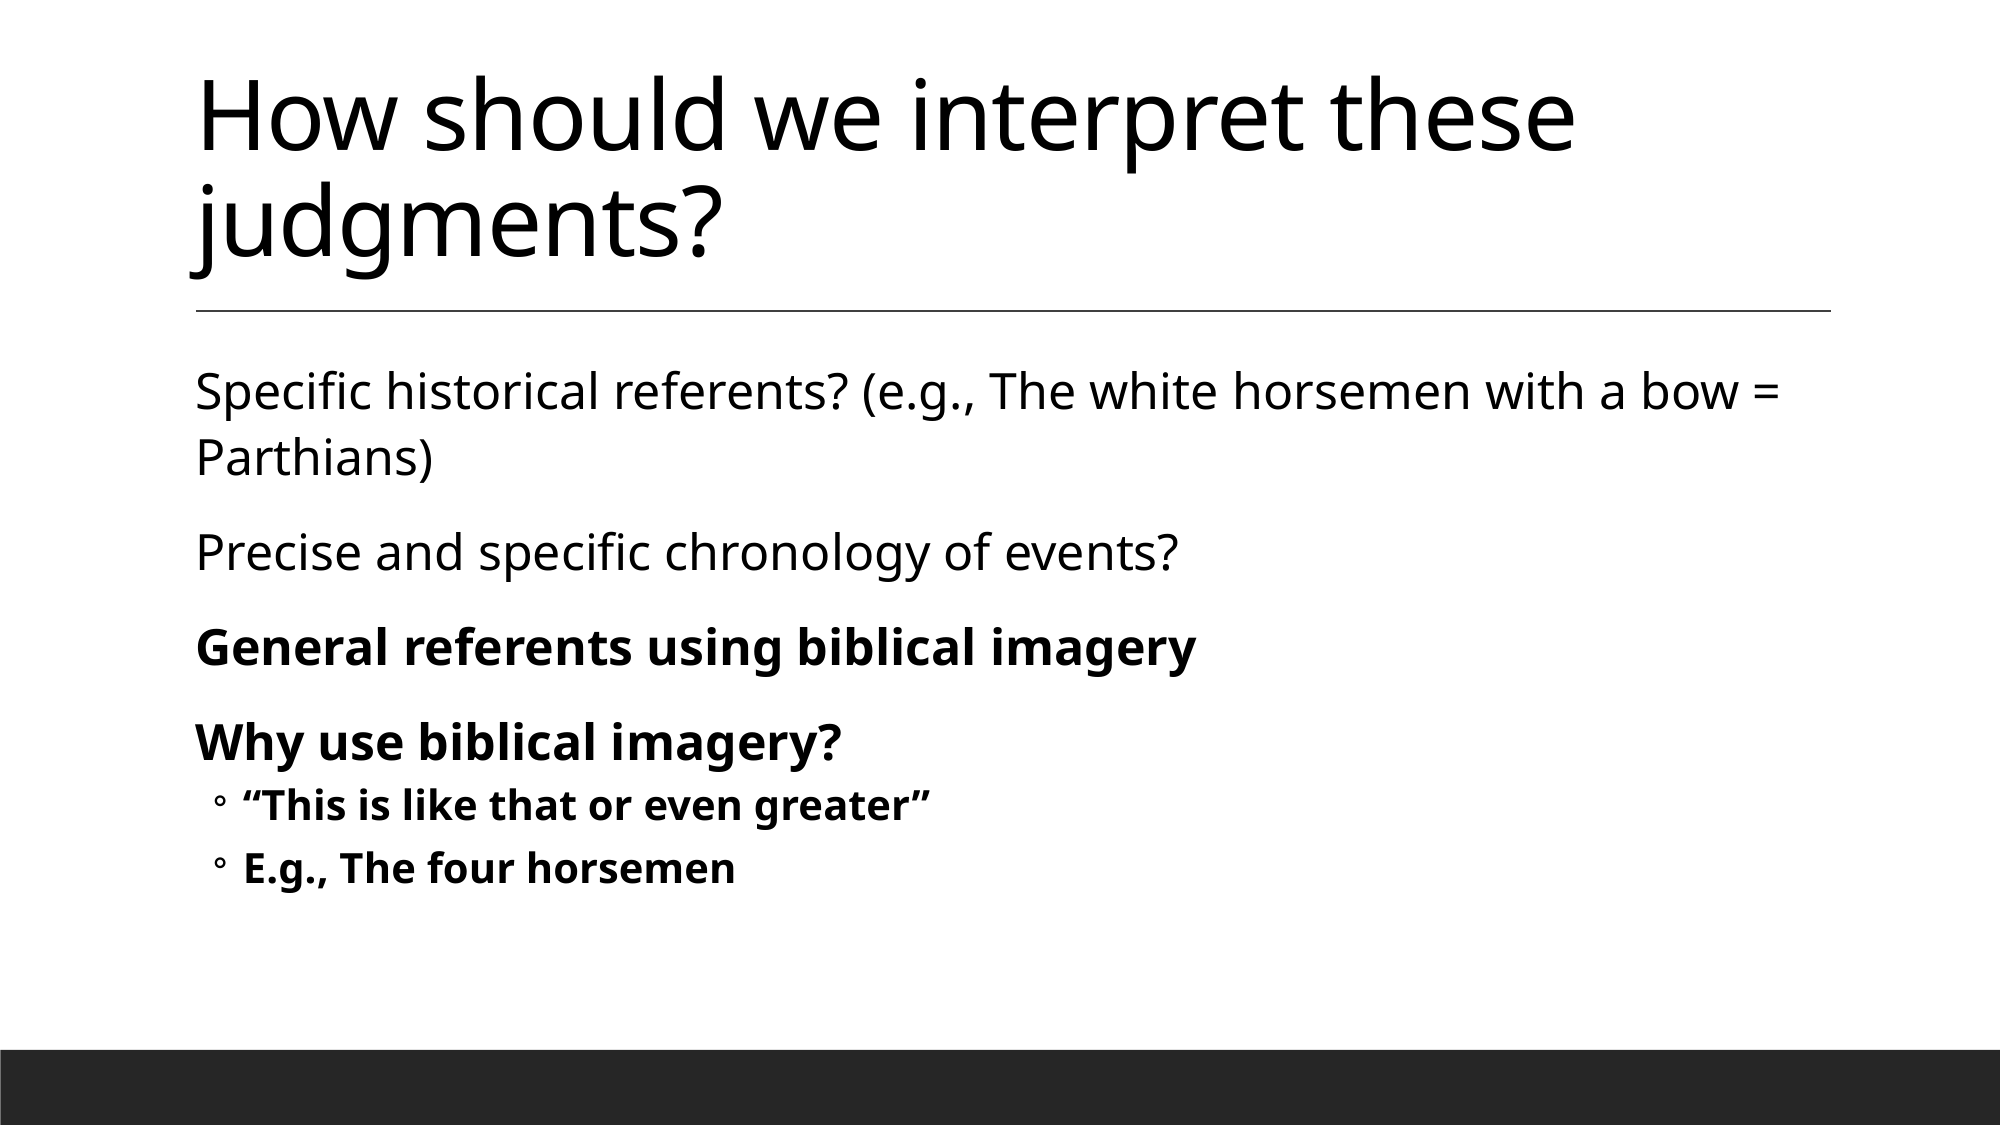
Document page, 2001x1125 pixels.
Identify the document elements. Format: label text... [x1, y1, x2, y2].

list Specific historical referents? (e.g., The white horsemen with a bow = Parthians) Precise and specific chronology of events? General referents using biblical imagery Why use biblical imagery? “This is like that or even greater” E.g., The four horsemen [180, 345, 1830, 963]
title How should we interpret these judgments? [180, 47, 1830, 285]
